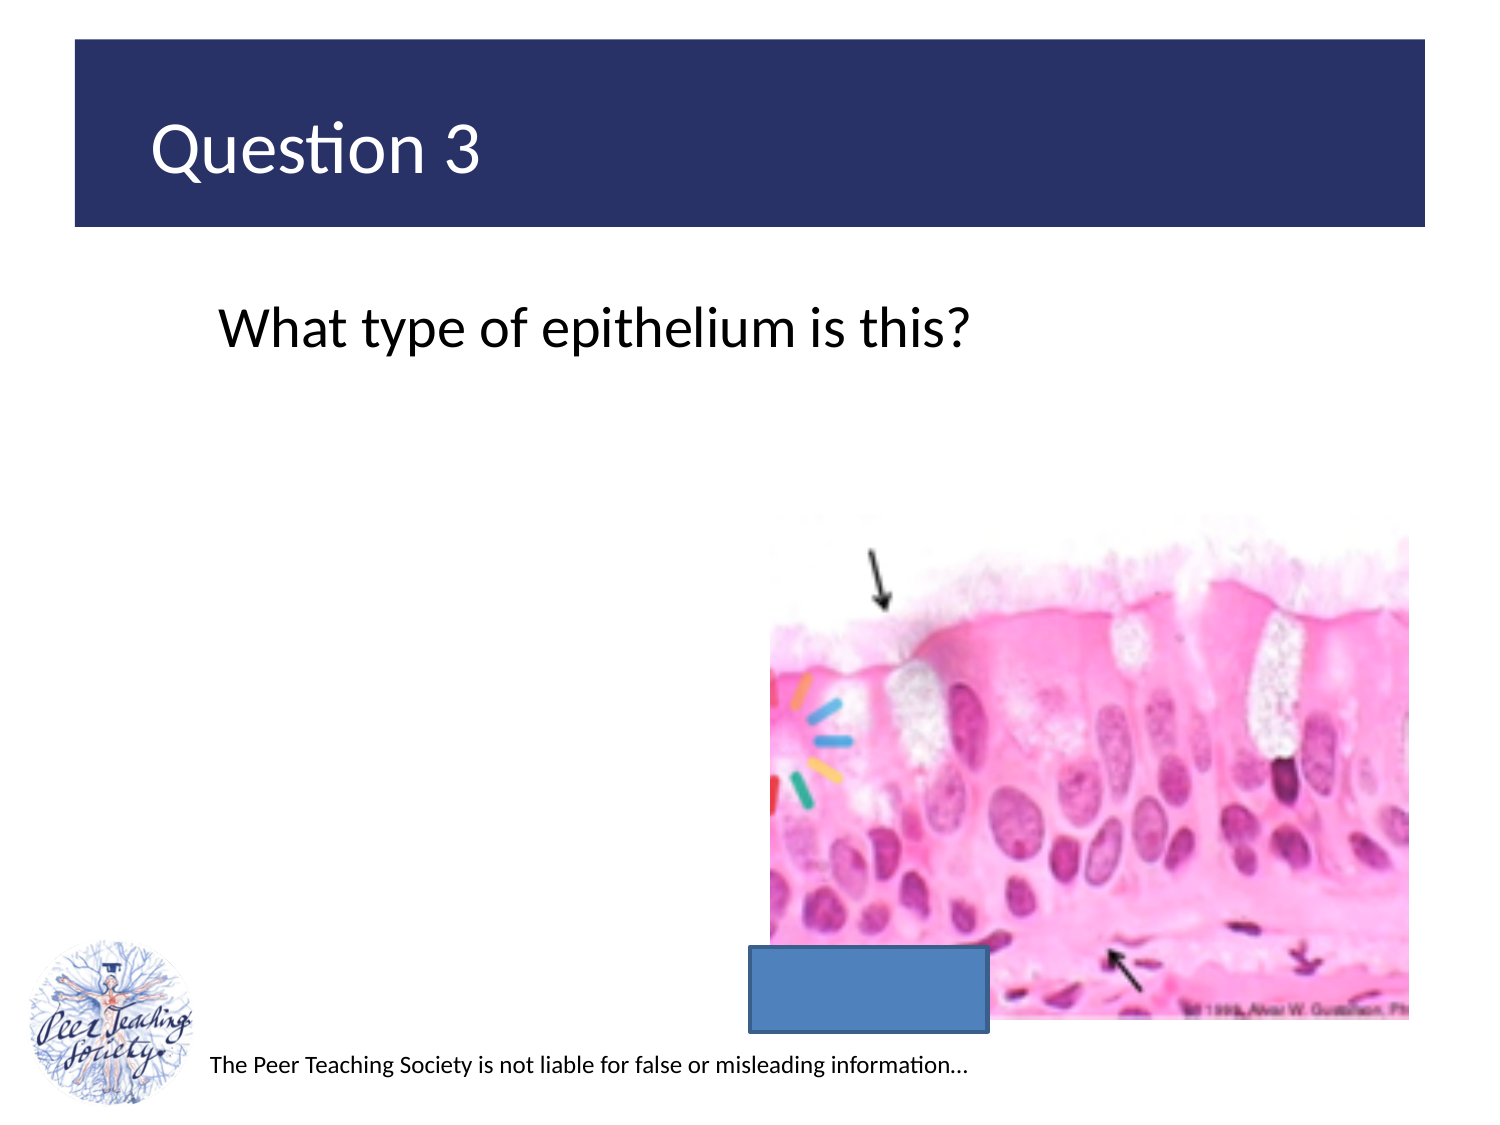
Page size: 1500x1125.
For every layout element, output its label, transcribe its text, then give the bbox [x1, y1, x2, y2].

text_box [748, 945, 990, 1034]
picture [26, 938, 195, 1107]
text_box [74, 39, 1426, 228]
picture [770, 513, 1410, 1020]
list What type of epithelium is this? [207, 284, 1293, 841]
